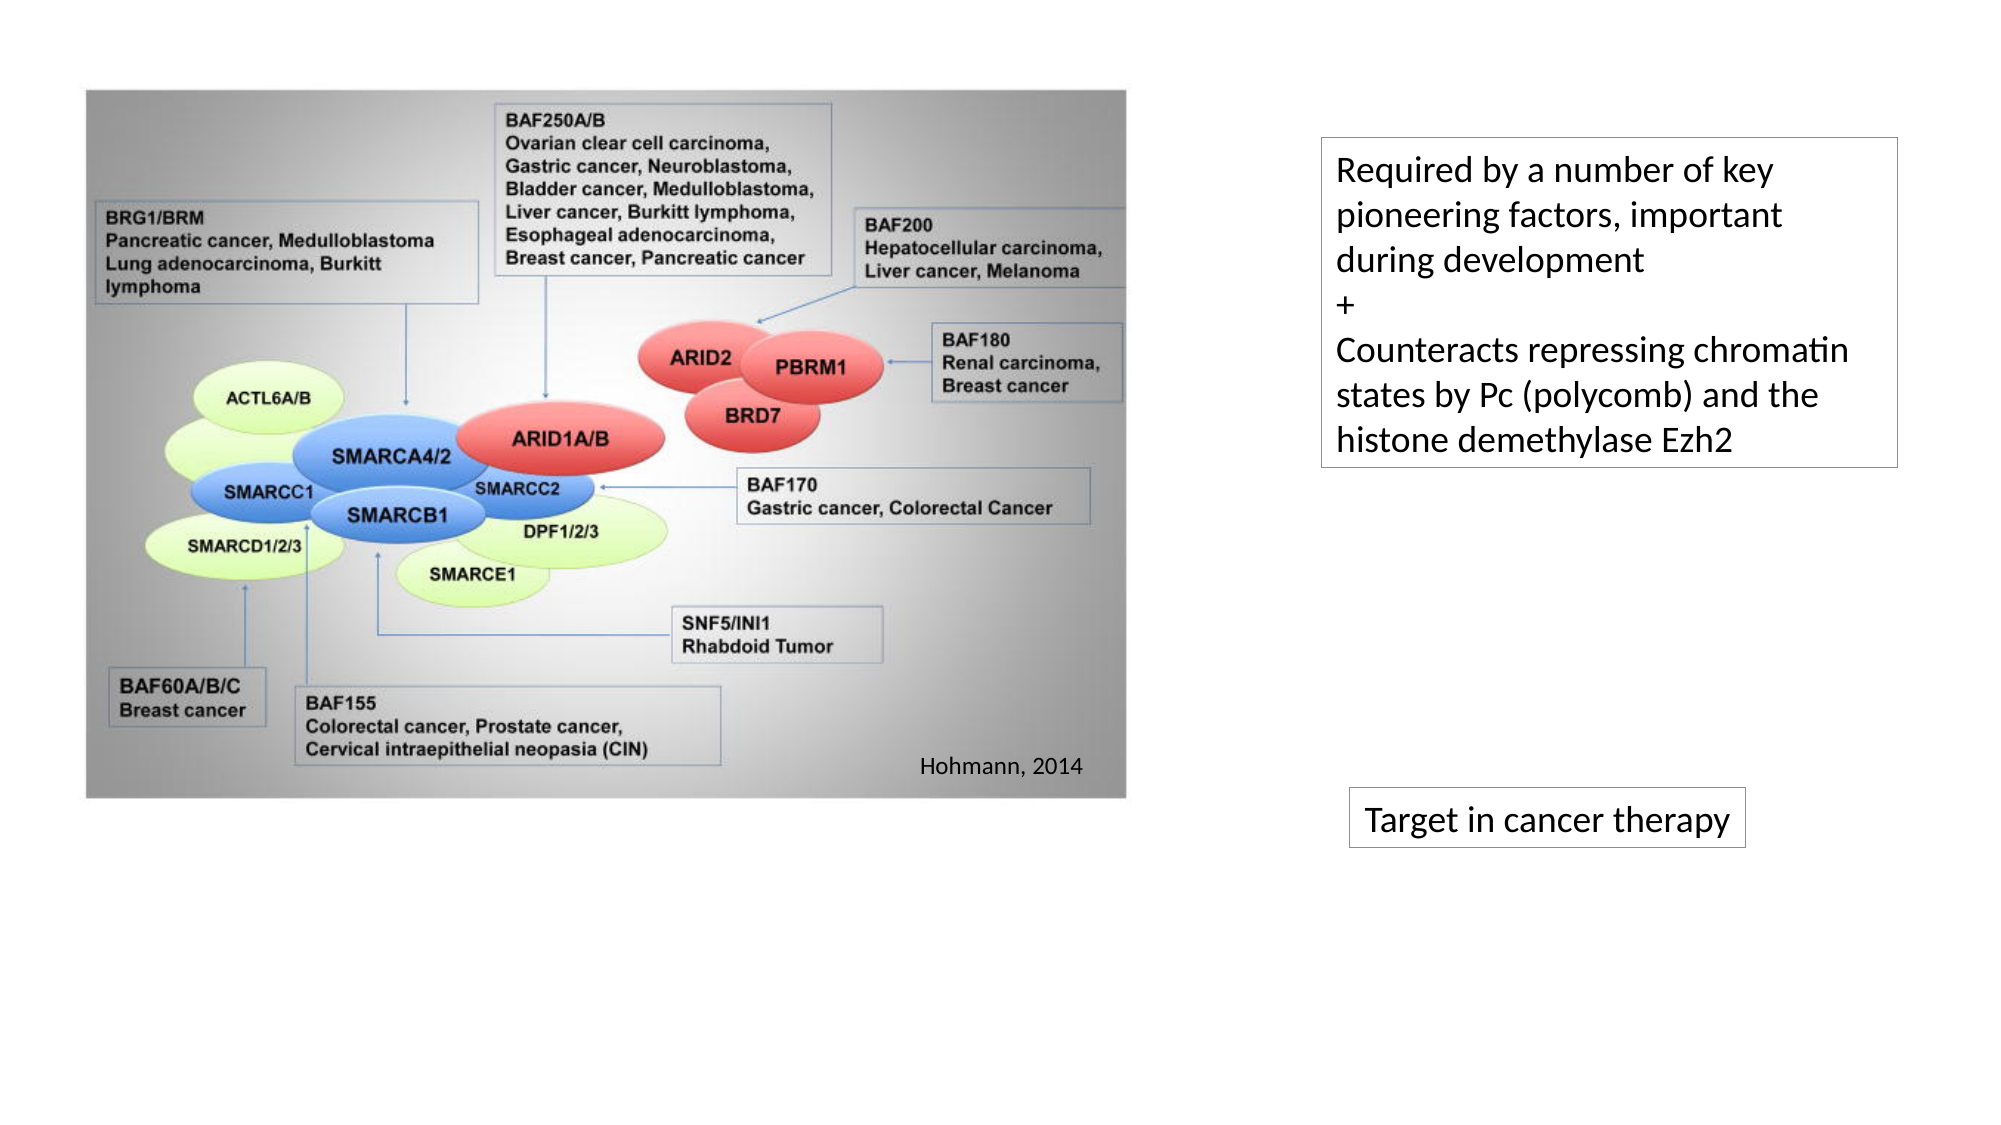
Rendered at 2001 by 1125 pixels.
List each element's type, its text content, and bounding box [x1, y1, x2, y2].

picture [79, 83, 1134, 806]
text_box Required by a number of key pioneering factors, important during development + Counteracts repressing chromatin states by Pc (polycomb) and the histone demethylase Ezh2 [1321, 137, 1898, 468]
text_box Target in cancer therapy [1349, 787, 1746, 848]
